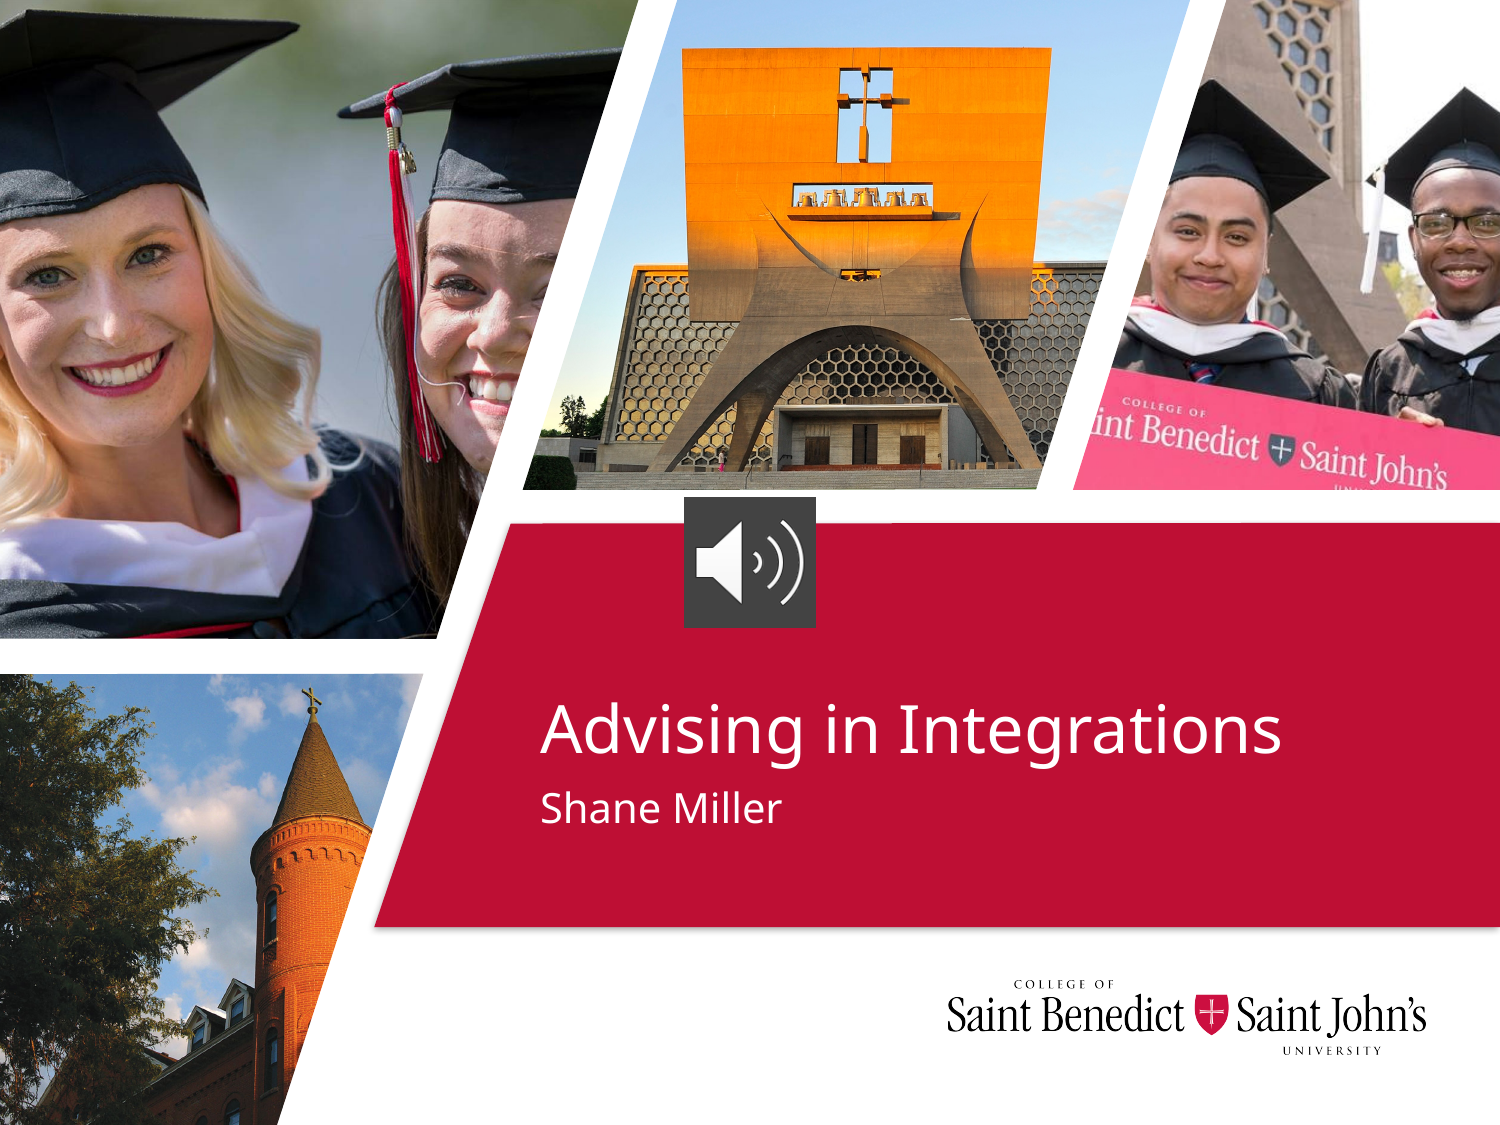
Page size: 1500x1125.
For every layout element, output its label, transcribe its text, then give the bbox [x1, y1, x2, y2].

title Advising in Integrations [524, 567, 1451, 777]
list Shane Miller [525, 775, 1451, 910]
picture [683, 495, 817, 630]
picture [0, 0, 1500, 640]
picture [0, 673, 424, 1125]
picture [948, 980, 1426, 1055]
